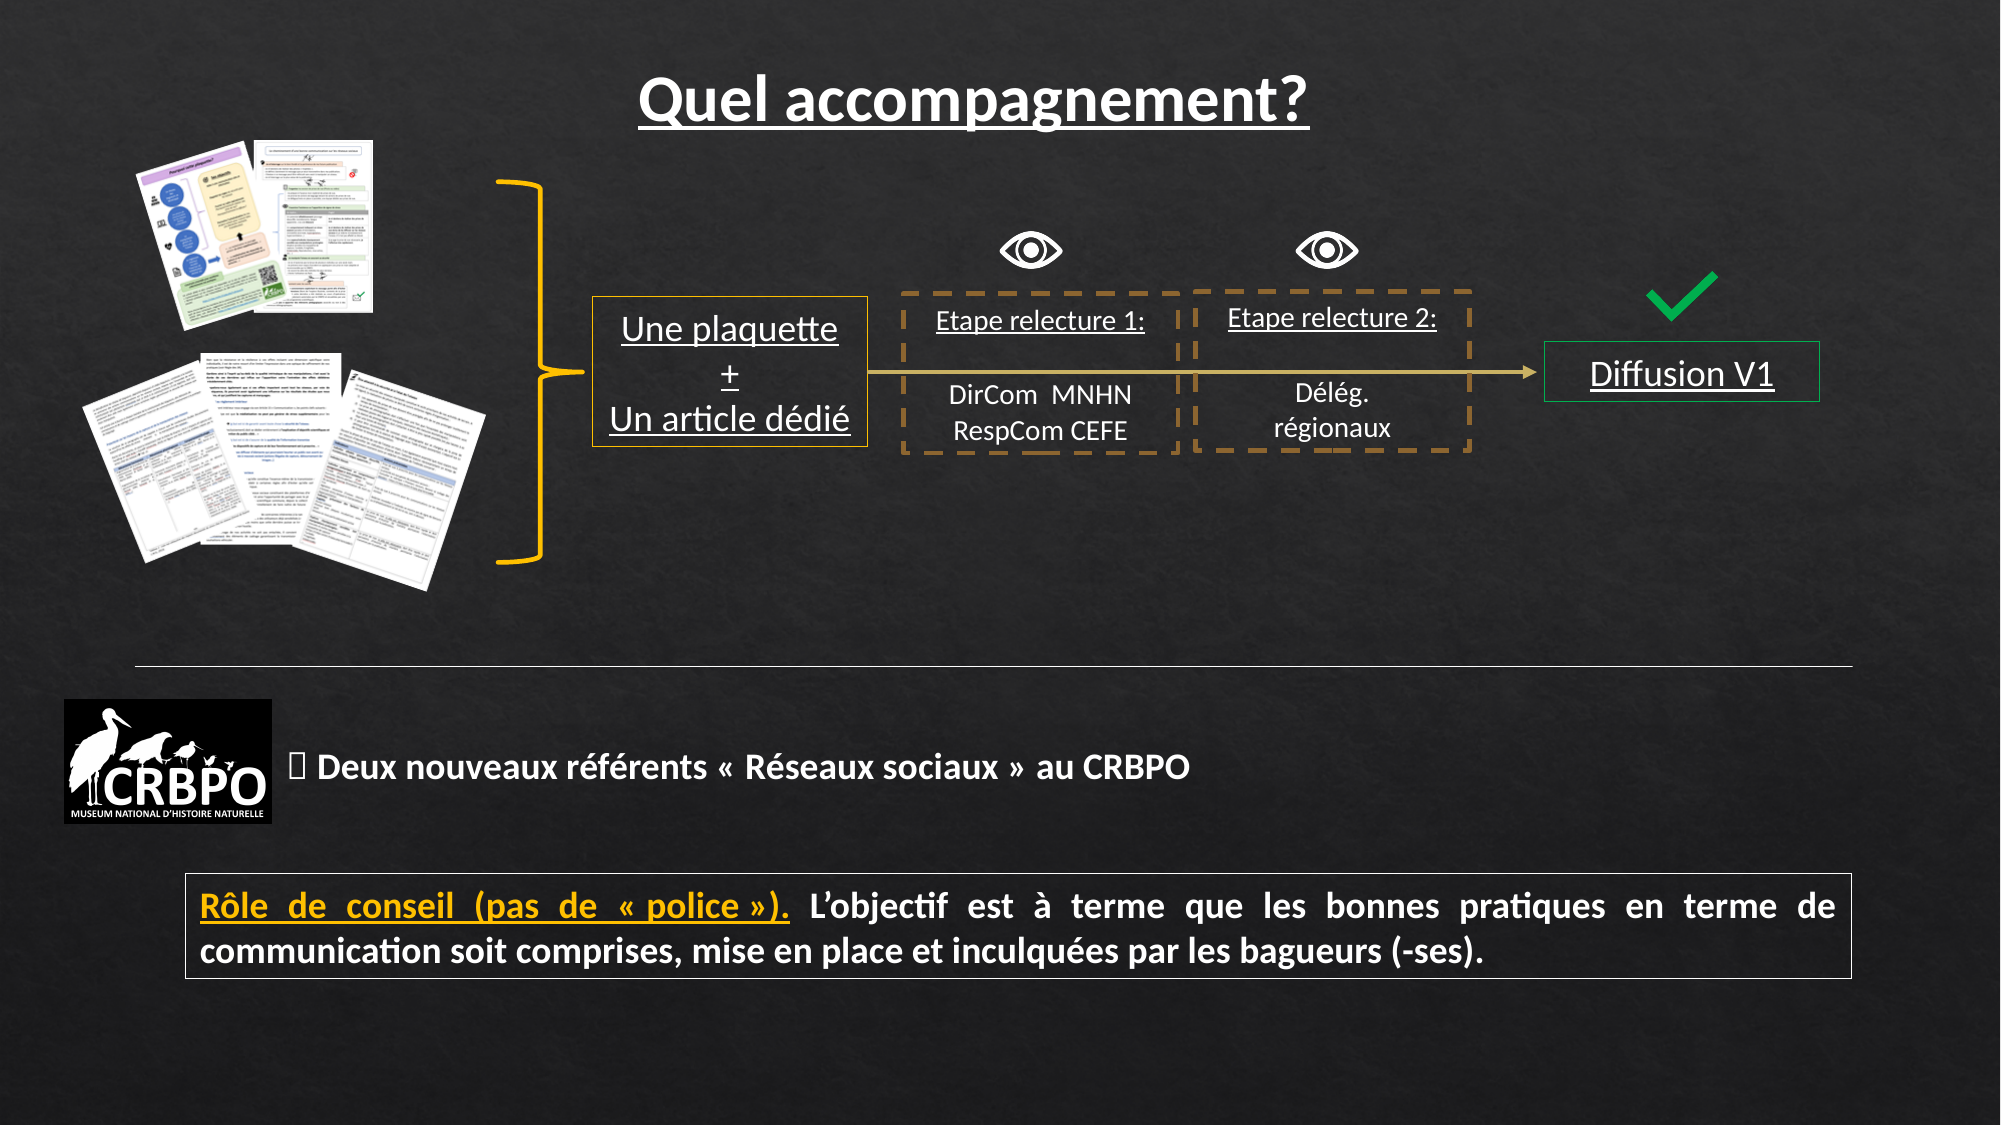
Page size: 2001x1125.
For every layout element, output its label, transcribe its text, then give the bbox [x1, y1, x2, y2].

text_box Rôle de conseil (pas de « police »). L’objectif est à terme que les bonnes pratiques en terme de communication soit comprises, mise en place et inculquées par les bagueurs (-ses). [185, 873, 1852, 979]
picture [135, 140, 373, 332]
picture [81, 353, 487, 592]
text_box Une plaquette + Un article dédié [592, 296, 868, 447]
picture [1289, 212, 1365, 289]
picture [993, 212, 1069, 289]
picture [1643, 258, 1720, 335]
text_box Etape relecture 2: Délég. régionaux [1195, 384, 1470, 451]
text_box [497, 181, 584, 564]
text_box Etape relecture 1: DirCom MNHN RespCom CEFE [903, 293, 1178, 369]
text_box Etape relecture 2: Délég. régionaux [1195, 291, 1470, 369]
picture [64, 699, 272, 824]
text_box Etape relecture 1: DirCom MNHN RespCom CEFE [903, 384, 1178, 454]
text_box Quel accompagnement? [312, 47, 1637, 143]
text_box  Deux nouveaux référents « Réseaux sociaux » au CRBPO [278, 734, 1939, 795]
text_box Diffusion V1 [1544, 341, 1820, 402]
